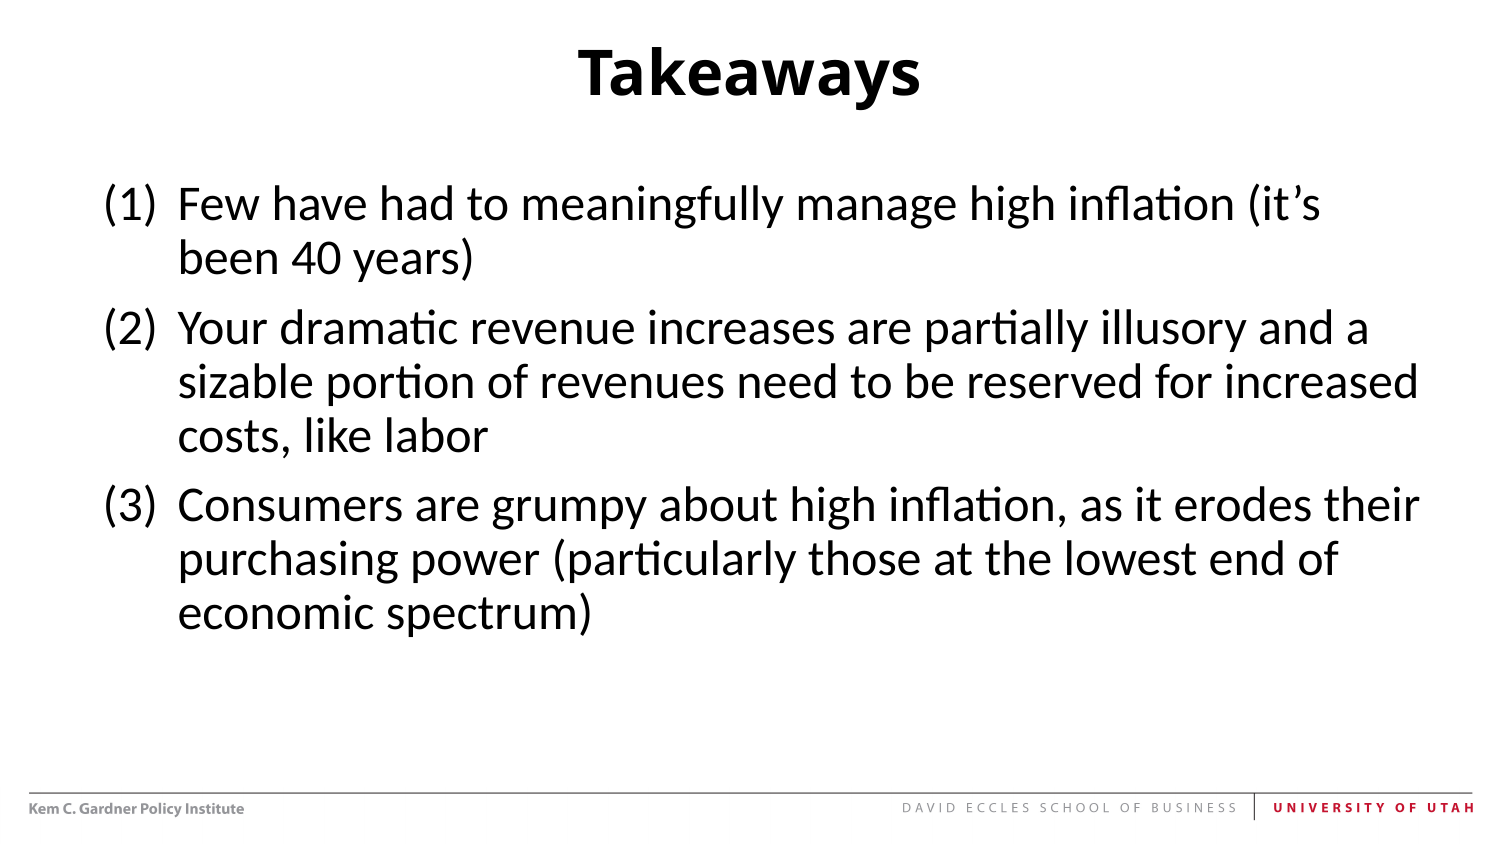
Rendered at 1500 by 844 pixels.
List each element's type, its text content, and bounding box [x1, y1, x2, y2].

list Few have had to meaningfully manage high inflation (it’s been 40 years) Your dramatic revenue increases are partially illusory and a sizable portion of revenues need to be reserved for increased costs, like labor Consumers are grumpy about high inflation, as it erodes their purchasing power (particularly those at the lowest end of economic spectrum) [87, 170, 1438, 667]
picture [0, 787, 1500, 844]
text_box Takeaways [0, 18, 1500, 114]
